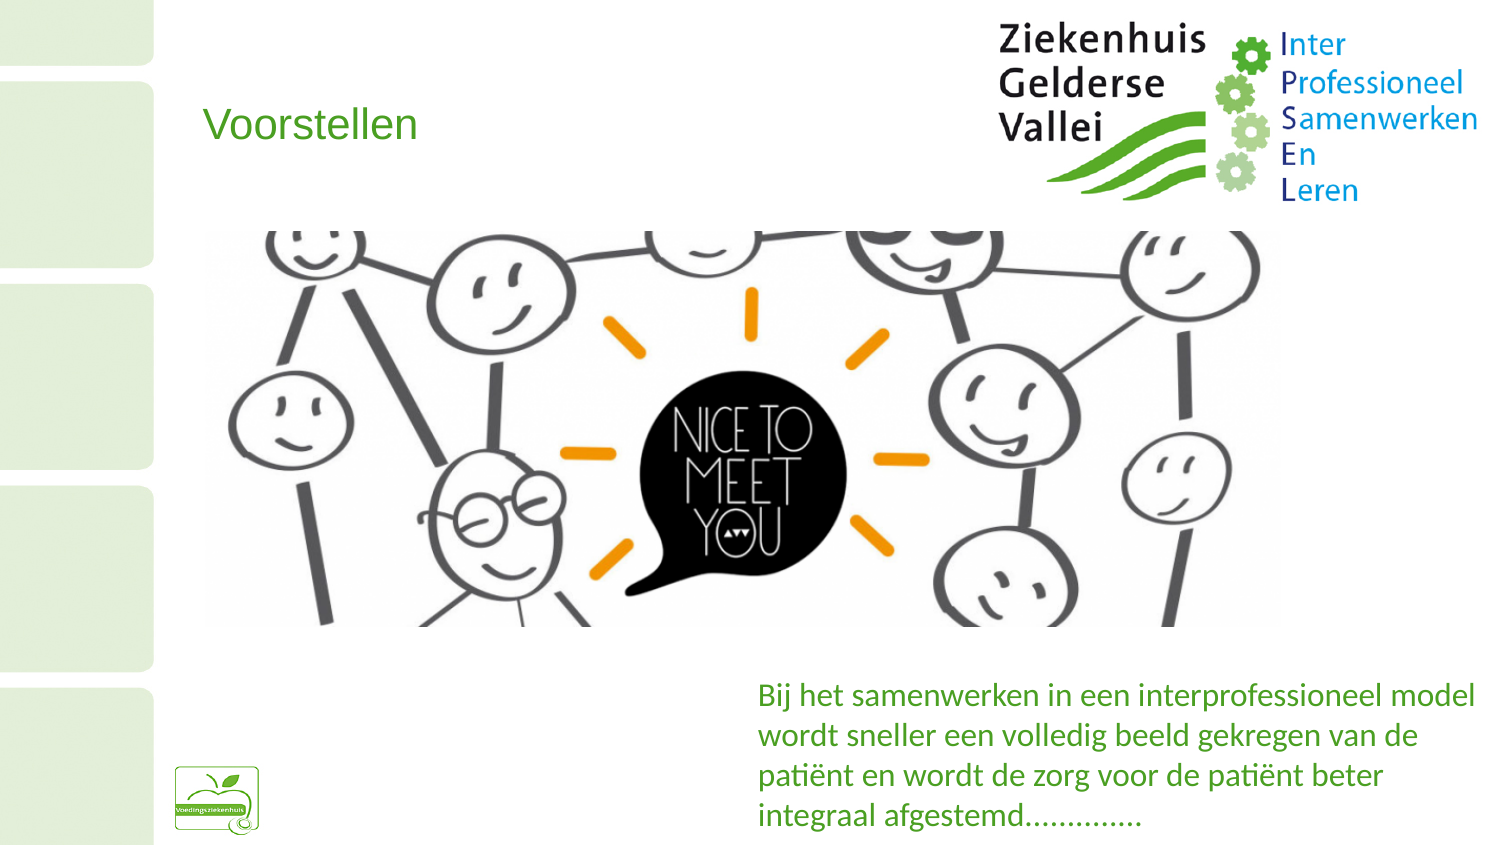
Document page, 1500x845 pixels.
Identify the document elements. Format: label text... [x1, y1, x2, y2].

text_box Bij het samenwerken in een interprofessioneel model wordt sneller een volledig beeld gekregen van de patiënt en wordt de zorg voor de patiënt beter integraal afgestemd.............. [743, 665, 1494, 841]
picture [0, 0, 1500, 845]
title Voorstellen [187, 87, 982, 178]
